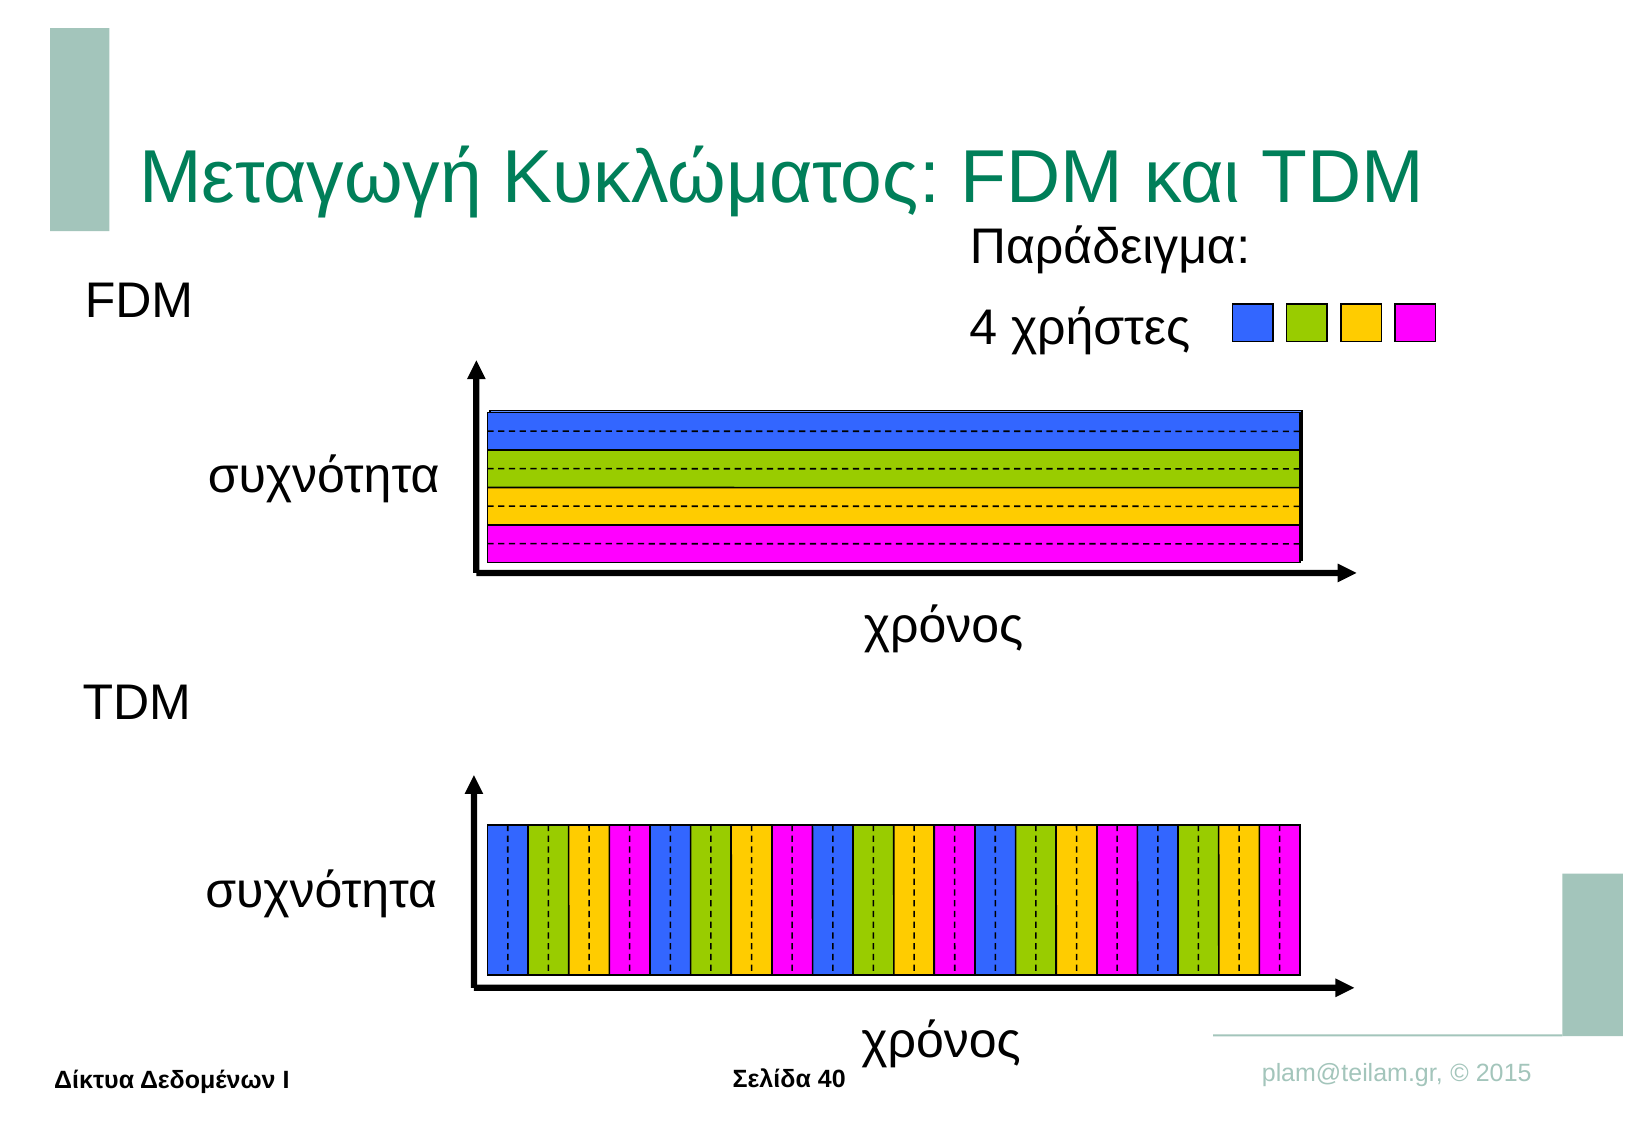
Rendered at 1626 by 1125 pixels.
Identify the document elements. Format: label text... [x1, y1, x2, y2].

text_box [69, 259, 1357, 661]
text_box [487, 431, 1301, 544]
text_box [1280, 824, 1301, 976]
title Μεταγωγή Κυκλώματος: FDM και TDM [139, 37, 1582, 225]
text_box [67, 661, 1355, 1076]
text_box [487, 824, 506, 976]
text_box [953, 205, 1436, 363]
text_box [507, 824, 1280, 976]
